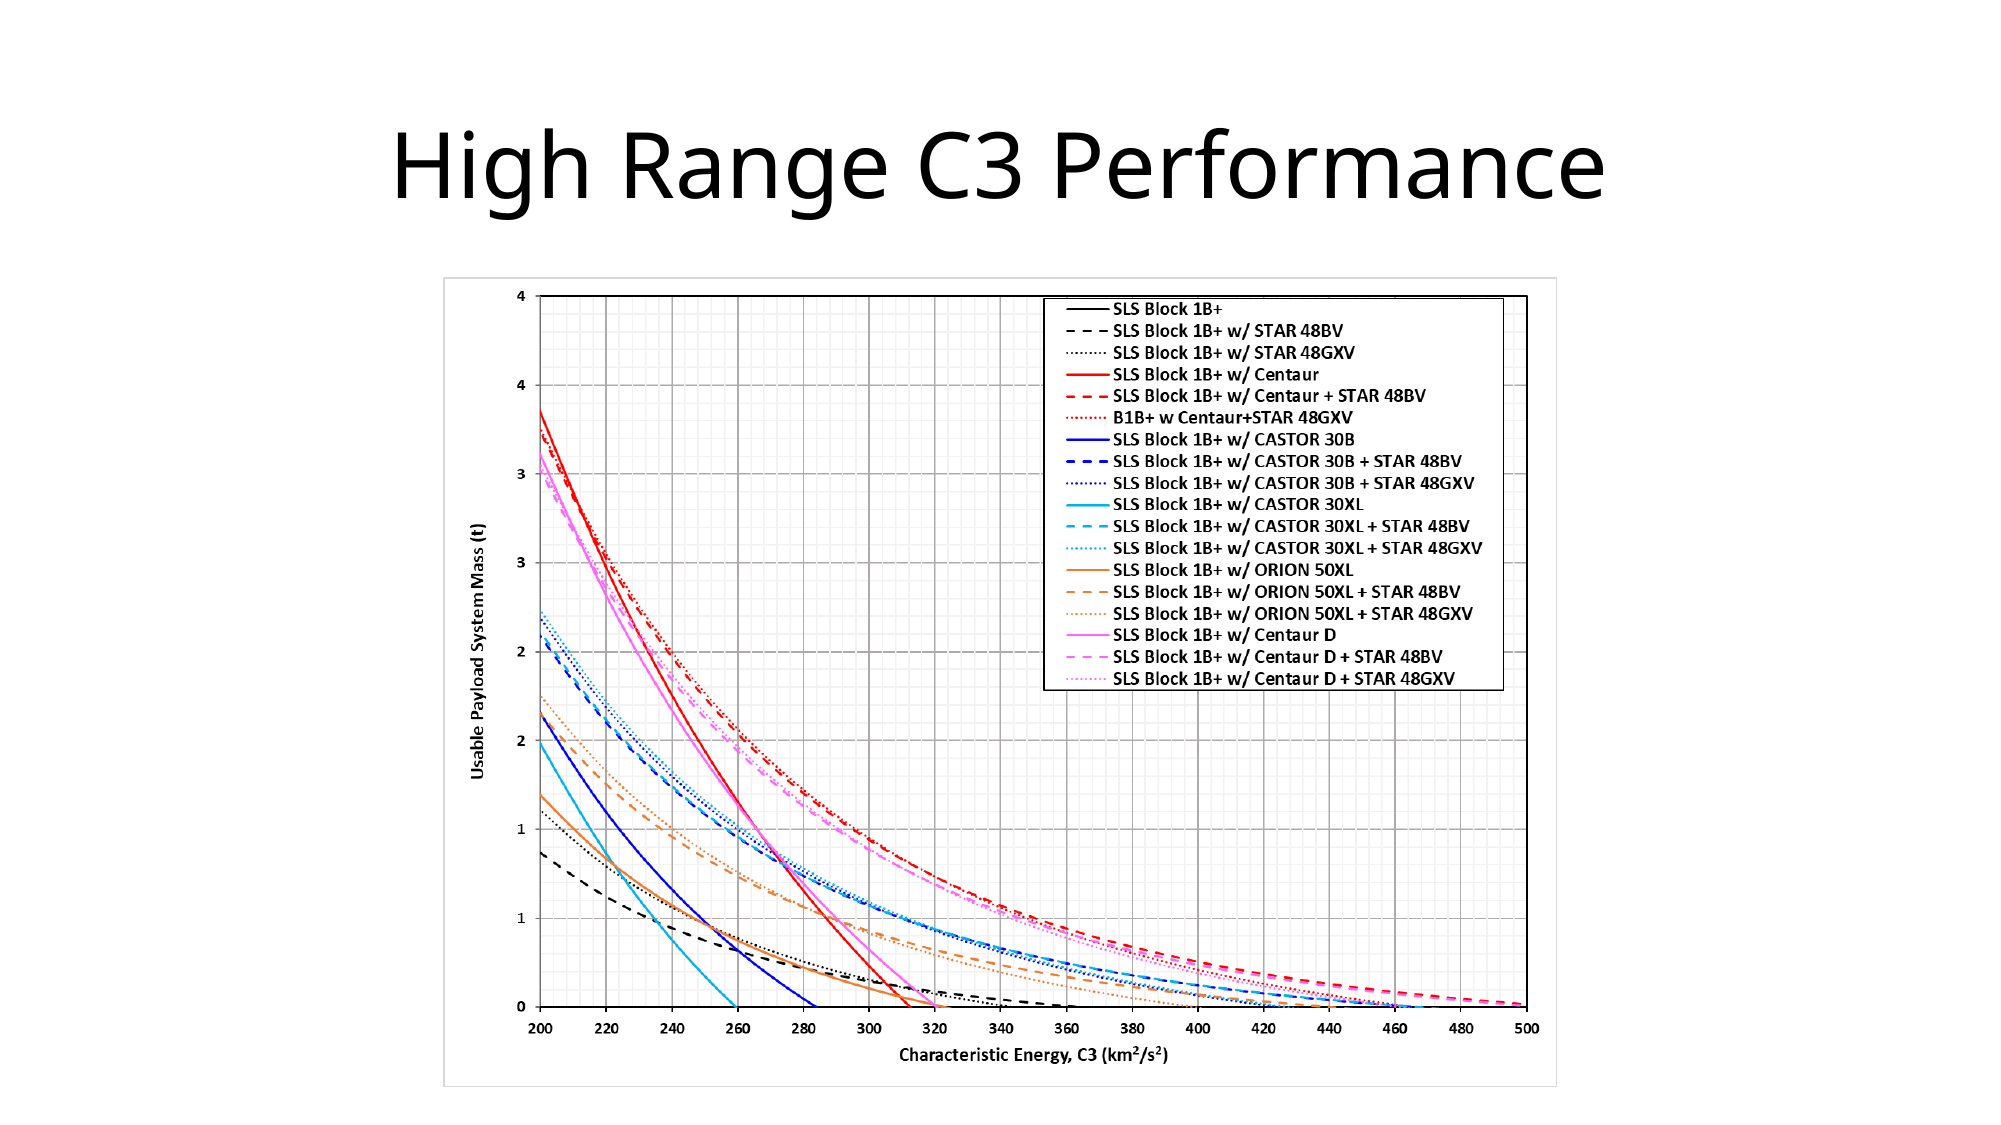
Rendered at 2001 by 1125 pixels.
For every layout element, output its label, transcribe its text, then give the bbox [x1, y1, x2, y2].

picture [442, 277, 1557, 1087]
title High Range C3 Performance [137, 59, 1863, 278]
